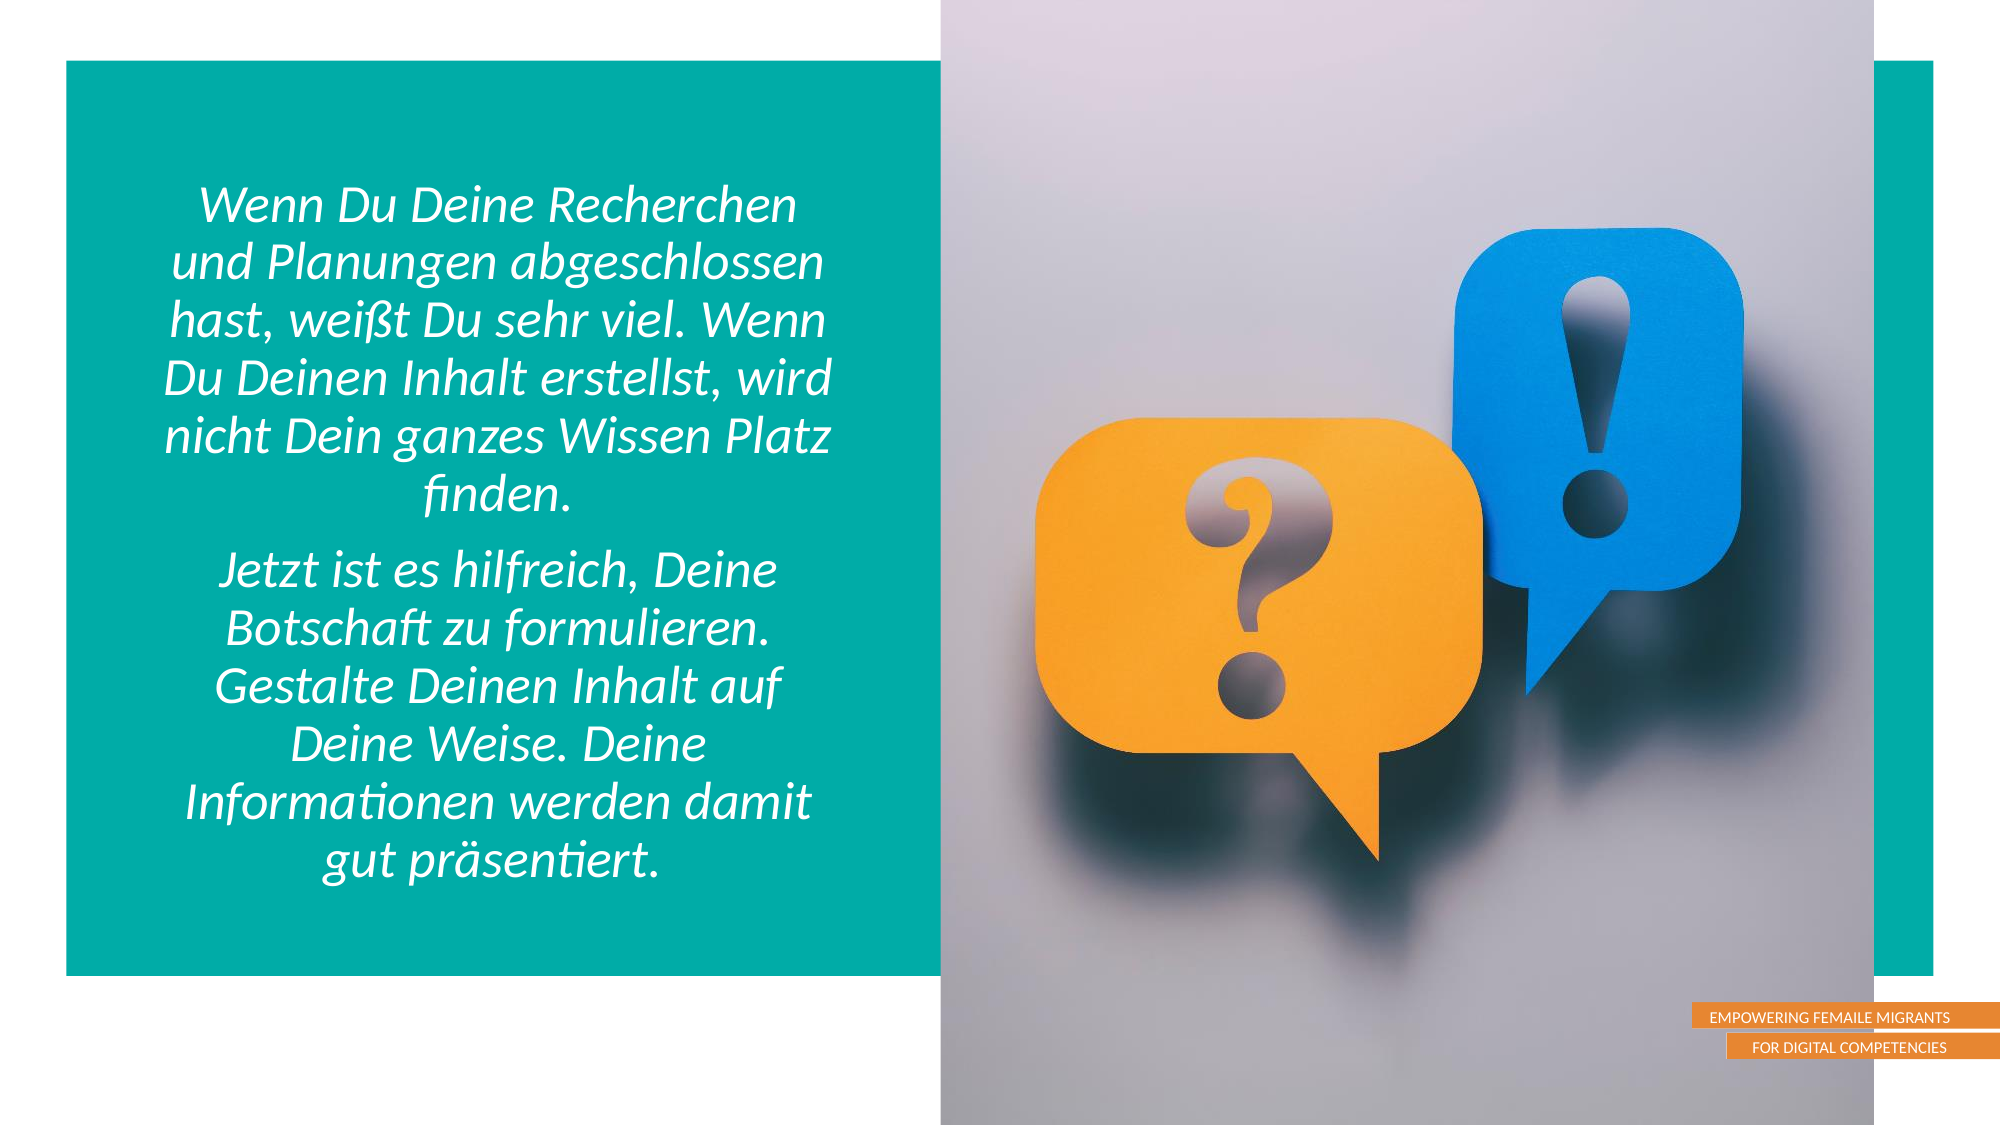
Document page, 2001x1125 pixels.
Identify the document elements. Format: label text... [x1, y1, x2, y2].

picture [940, 0, 1874, 1125]
list Wenn Du Deine Recherchen und Planungen abgeschlossen hast, weißt Du sehr viel. Wenn Du Deinen Inhalt erstellst, wird nicht Dein ganzes Wissen Platz finden. Jetzt ist es hilfreich, Deine Botschaft zu formulieren. Gestalte Deinen Inhalt auf Deine Weise. Deine Informationen werden damit gut präsentiert. [140, 163, 858, 901]
